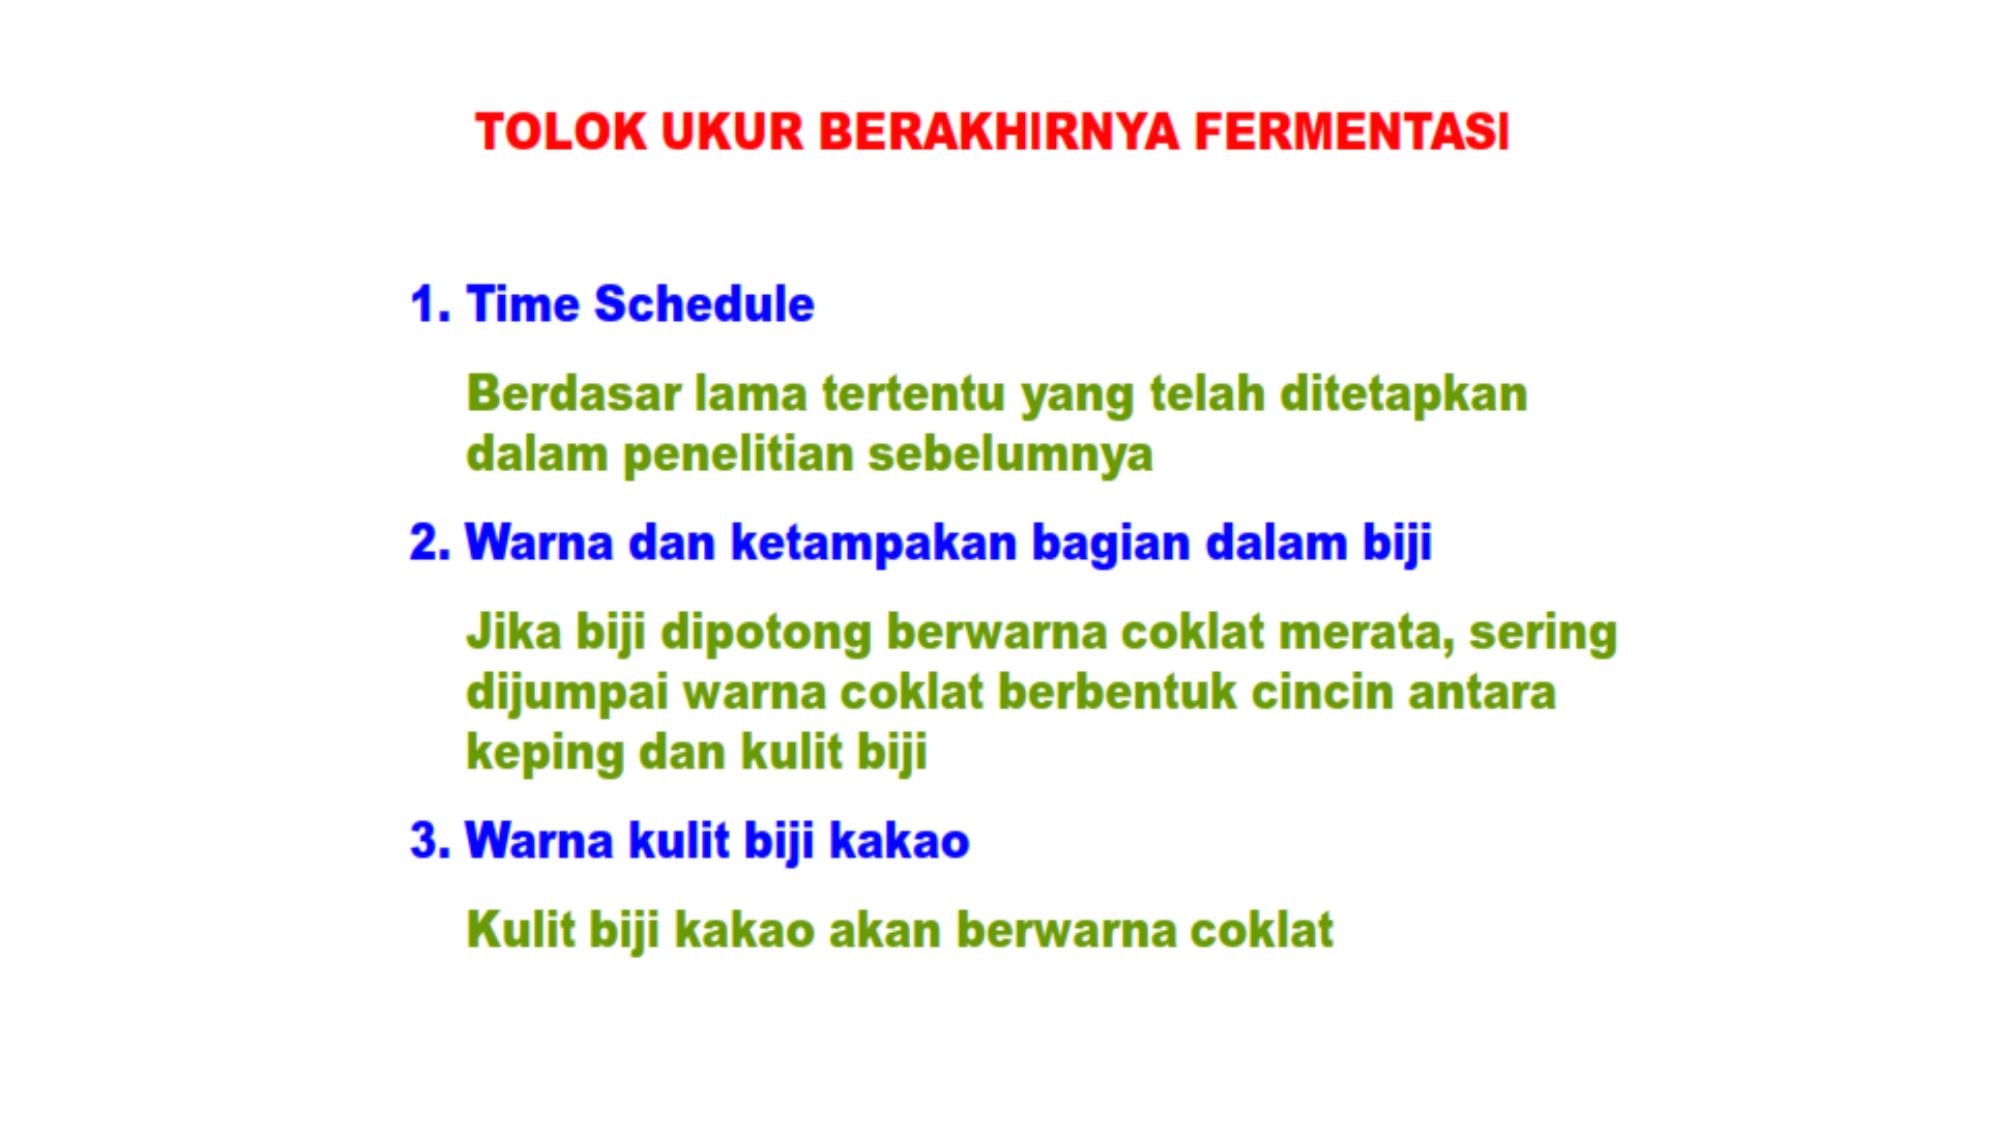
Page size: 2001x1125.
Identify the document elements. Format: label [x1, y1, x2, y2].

picture [326, 63, 1695, 1077]
